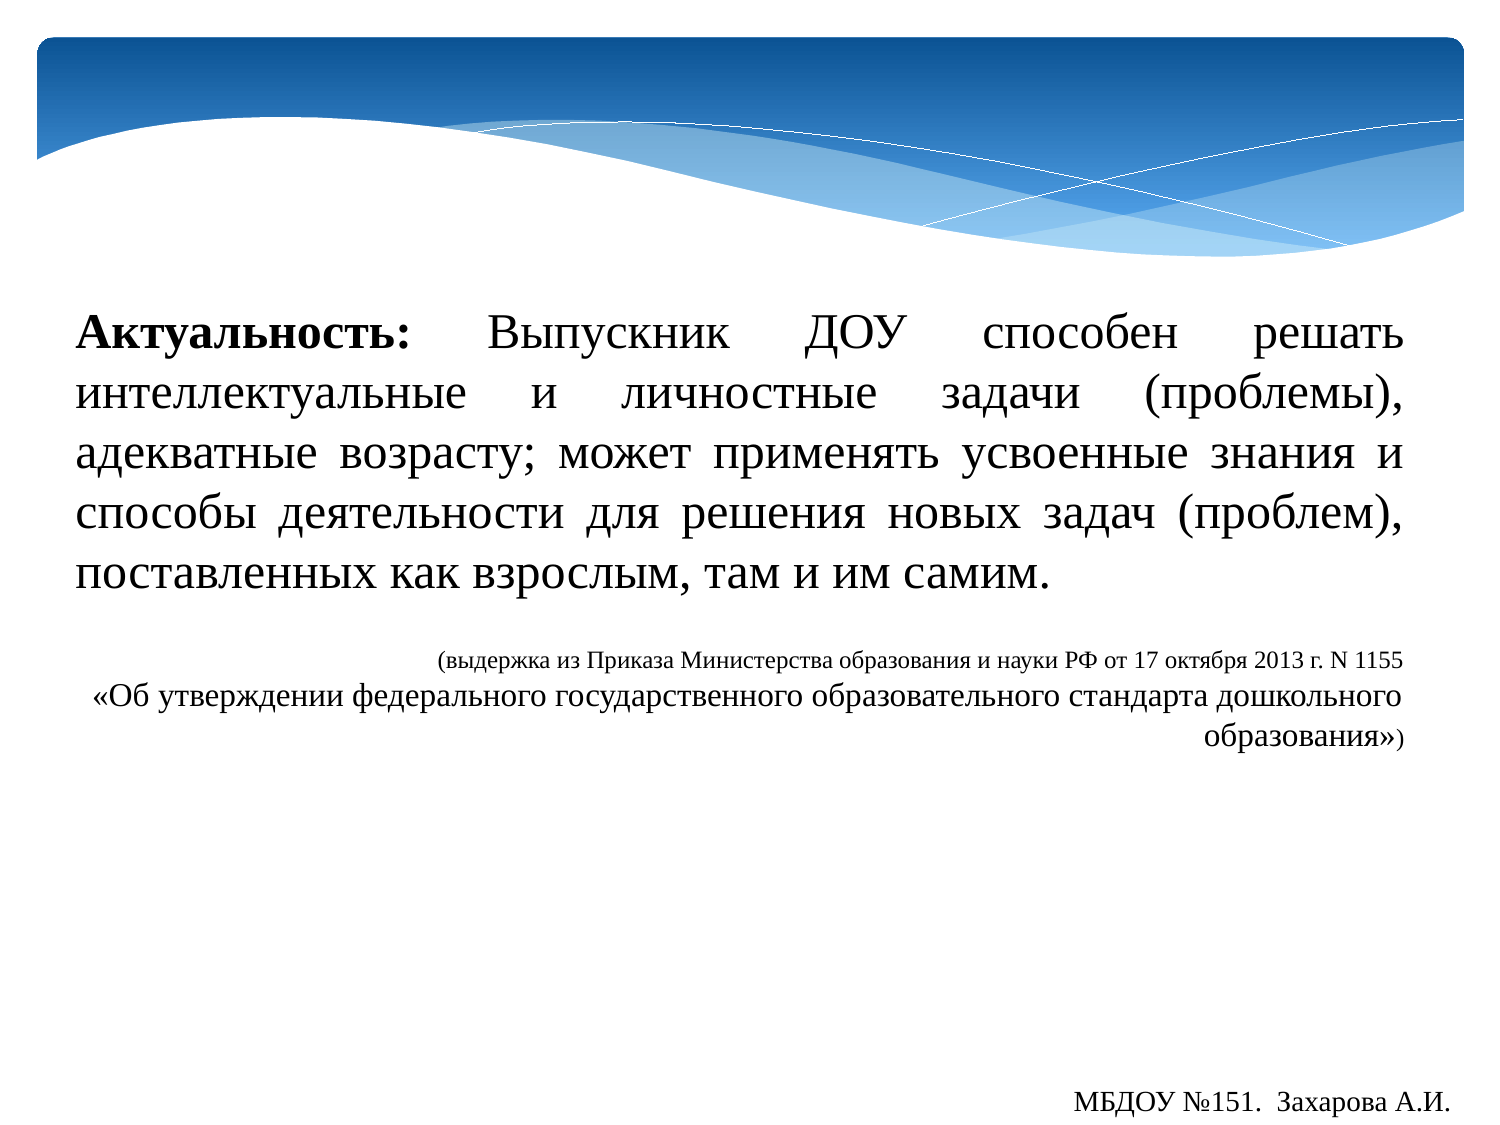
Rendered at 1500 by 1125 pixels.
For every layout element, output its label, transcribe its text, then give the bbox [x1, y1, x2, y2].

text_box Актуальность: Выпускник ДОУ способен решать интеллектуальные и личностные задачи (проблемы), адекватные возрасту; может применять усвоенные знания и способы деятельности для решения новых задач (проблем), поставленных как взрослым, там и им самим. (выдержка из Приказа Министерства образования и науки РФ от 17 октября 2013 г. N 1155 «Об утверждении федерального государственного образовательного стандарта дошкольного образования») [60, 290, 1420, 761]
text_box МБДОУ №151. Захарова А.И. [1039, 1074, 1500, 1125]
